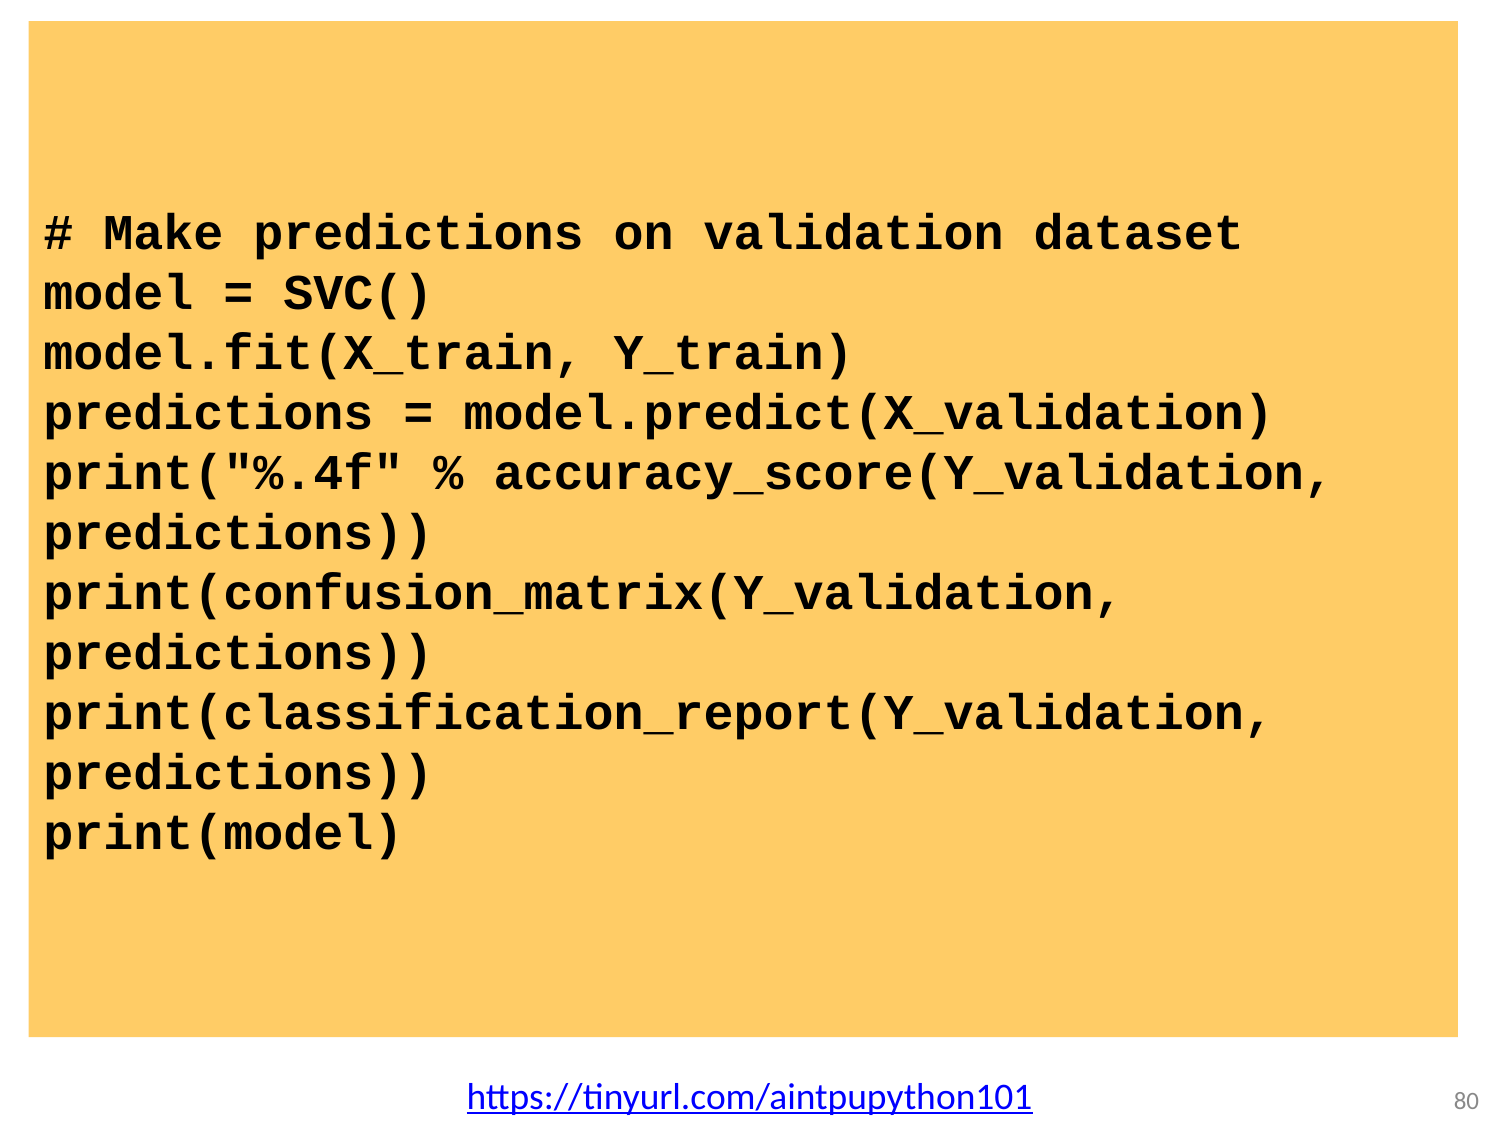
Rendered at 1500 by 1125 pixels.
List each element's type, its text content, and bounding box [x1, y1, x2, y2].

text_box # Make predictions on validation dataset model = SVC() model.fit(X_train, Y_train) predictions = model.predict(X_validation) print("%.4f" % accuracy_score(Y_validation, predictions)) print(confusion_matrix(Y_validation, predictions)) print(classification_report(Y_validation, predictions)) print(model) [28, 21, 1458, 1038]
text_box https://tinyurl.com/aintpupython101 [451, 1064, 1048, 1125]
slide_number 80 [1144, 1069, 1495, 1125]
